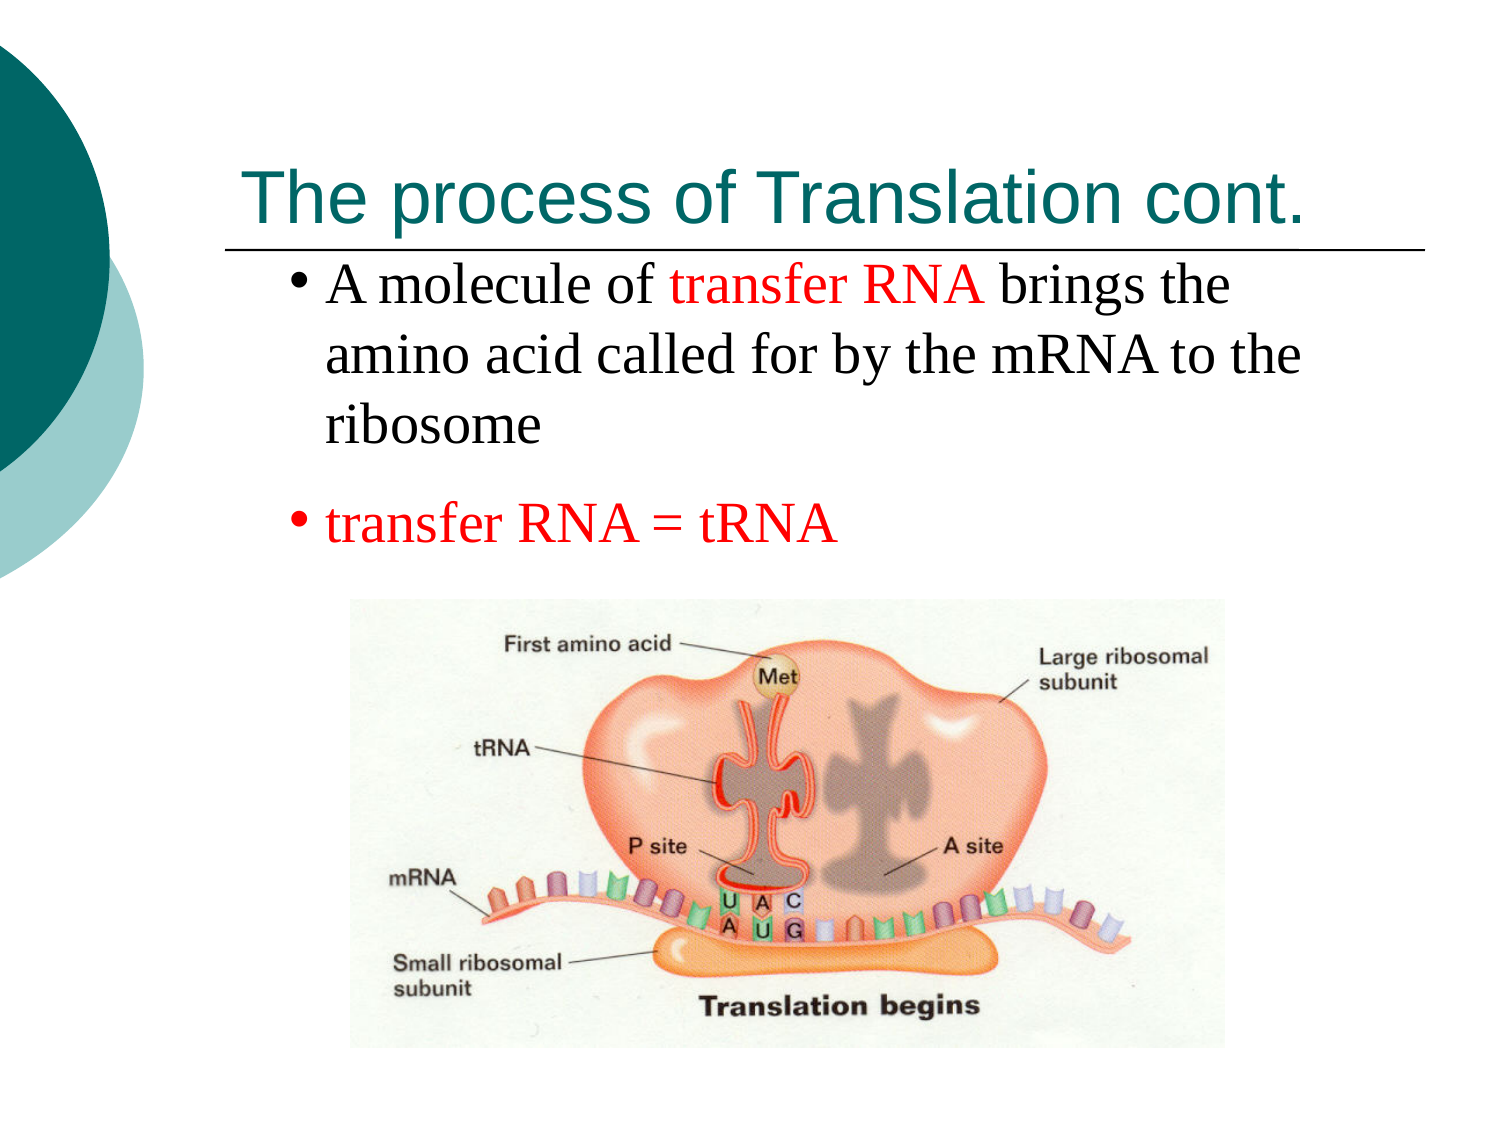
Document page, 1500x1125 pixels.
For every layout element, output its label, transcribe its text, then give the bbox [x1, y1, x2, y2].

picture [349, 599, 1226, 1049]
text_box A molecule of transfer RNA brings the amino acid called for by the mRNA to the ribosome transfer RNA = tRNA [275, 237, 1375, 562]
title The process of Translation cont. [224, 99, 1500, 288]
